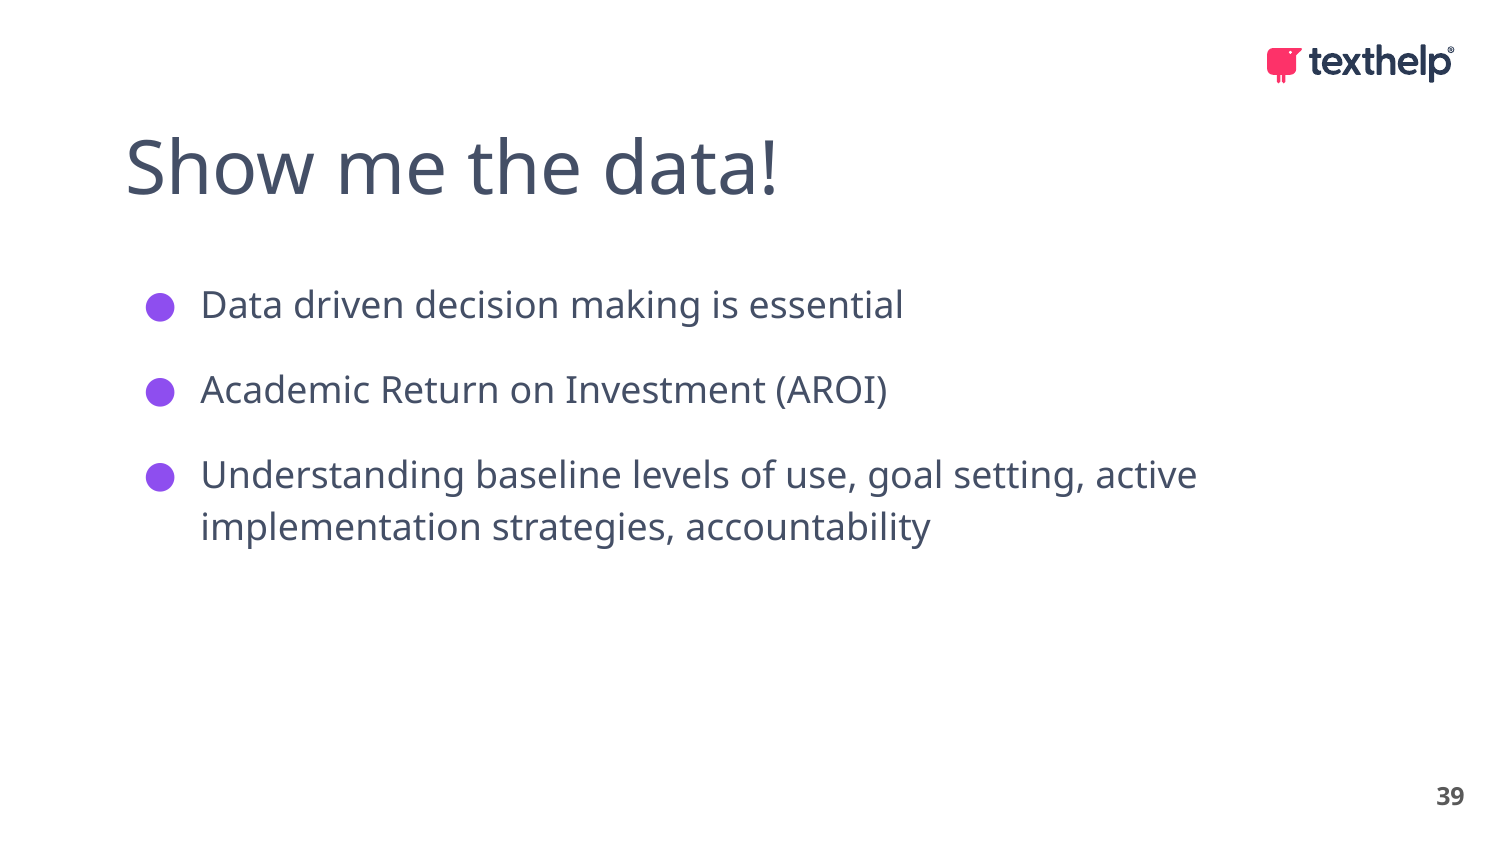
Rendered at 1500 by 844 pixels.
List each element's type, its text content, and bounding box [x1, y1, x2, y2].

title Show me the data! [110, 104, 1295, 259]
slide_number 39 [1389, 764, 1480, 830]
text_box Data driven decision making is essential Academic Return on Investment (AROI) Understanding baseline levels of use, goal setting, active implementation strategies, accountability [110, 259, 1390, 643]
